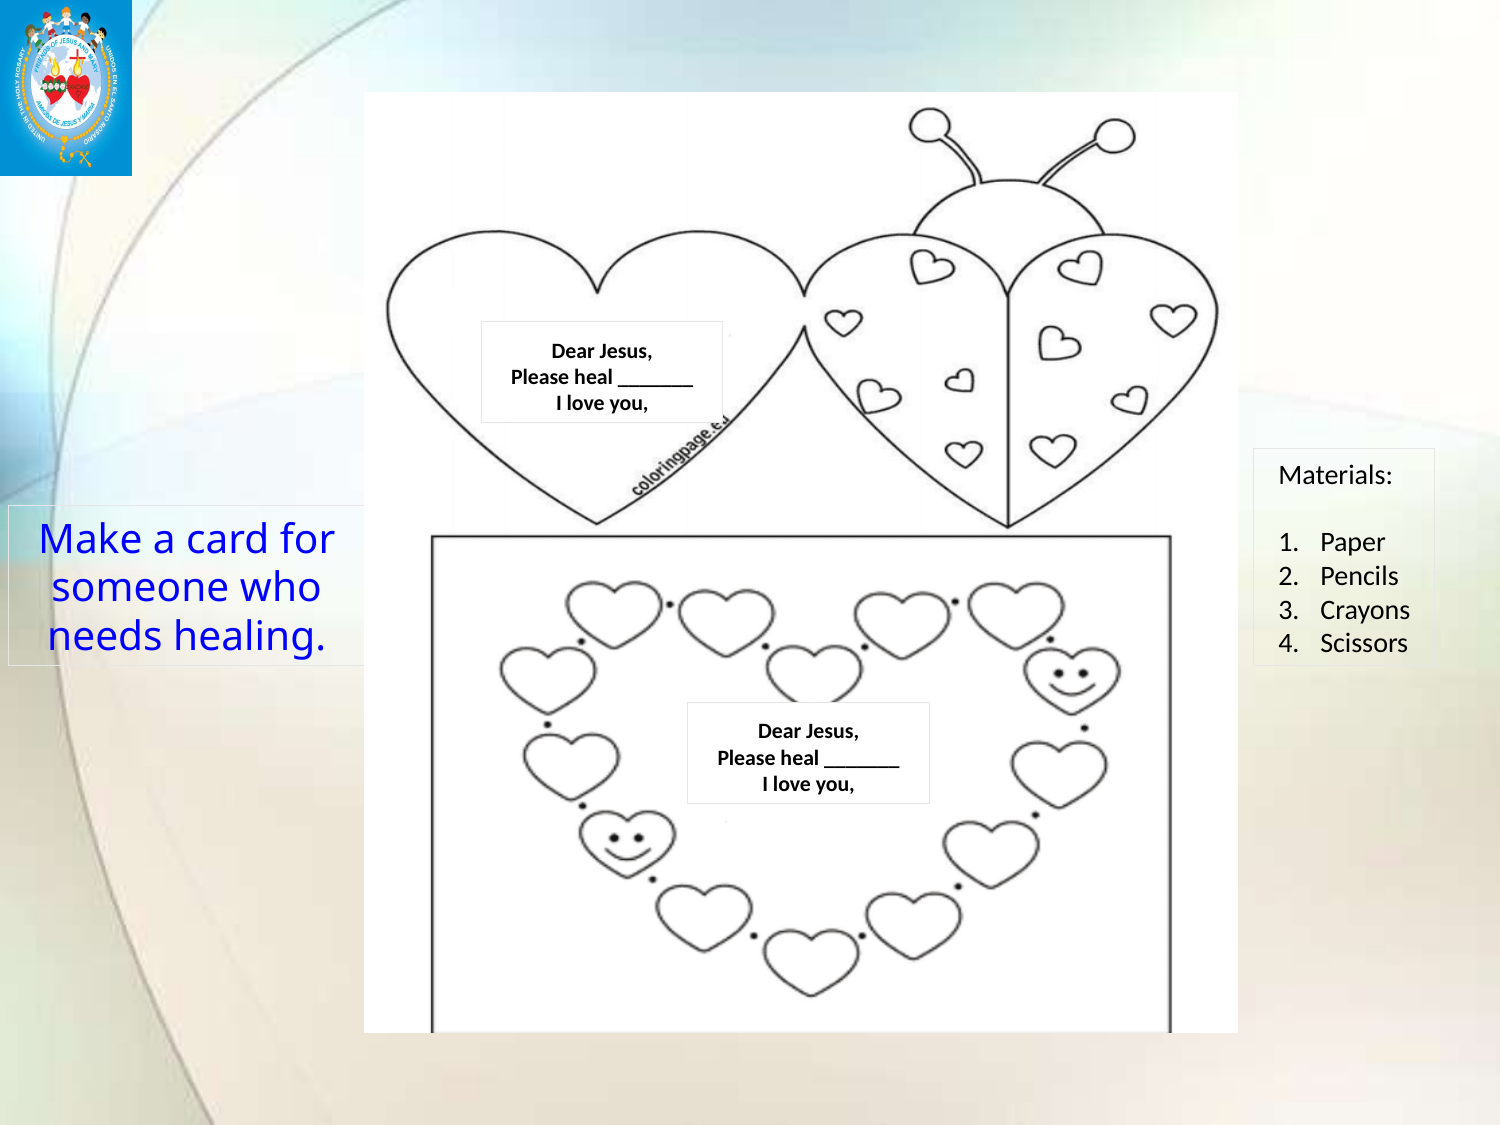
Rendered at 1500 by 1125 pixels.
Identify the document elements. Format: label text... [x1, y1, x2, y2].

text_box Materials: Paper Pencils Crayons Scissors [1253, 448, 1435, 666]
text_box Make a card for someone who needs healing. [8, 505, 355, 666]
picture [15, 7, 118, 162]
picture [0, 0, 1500, 1125]
